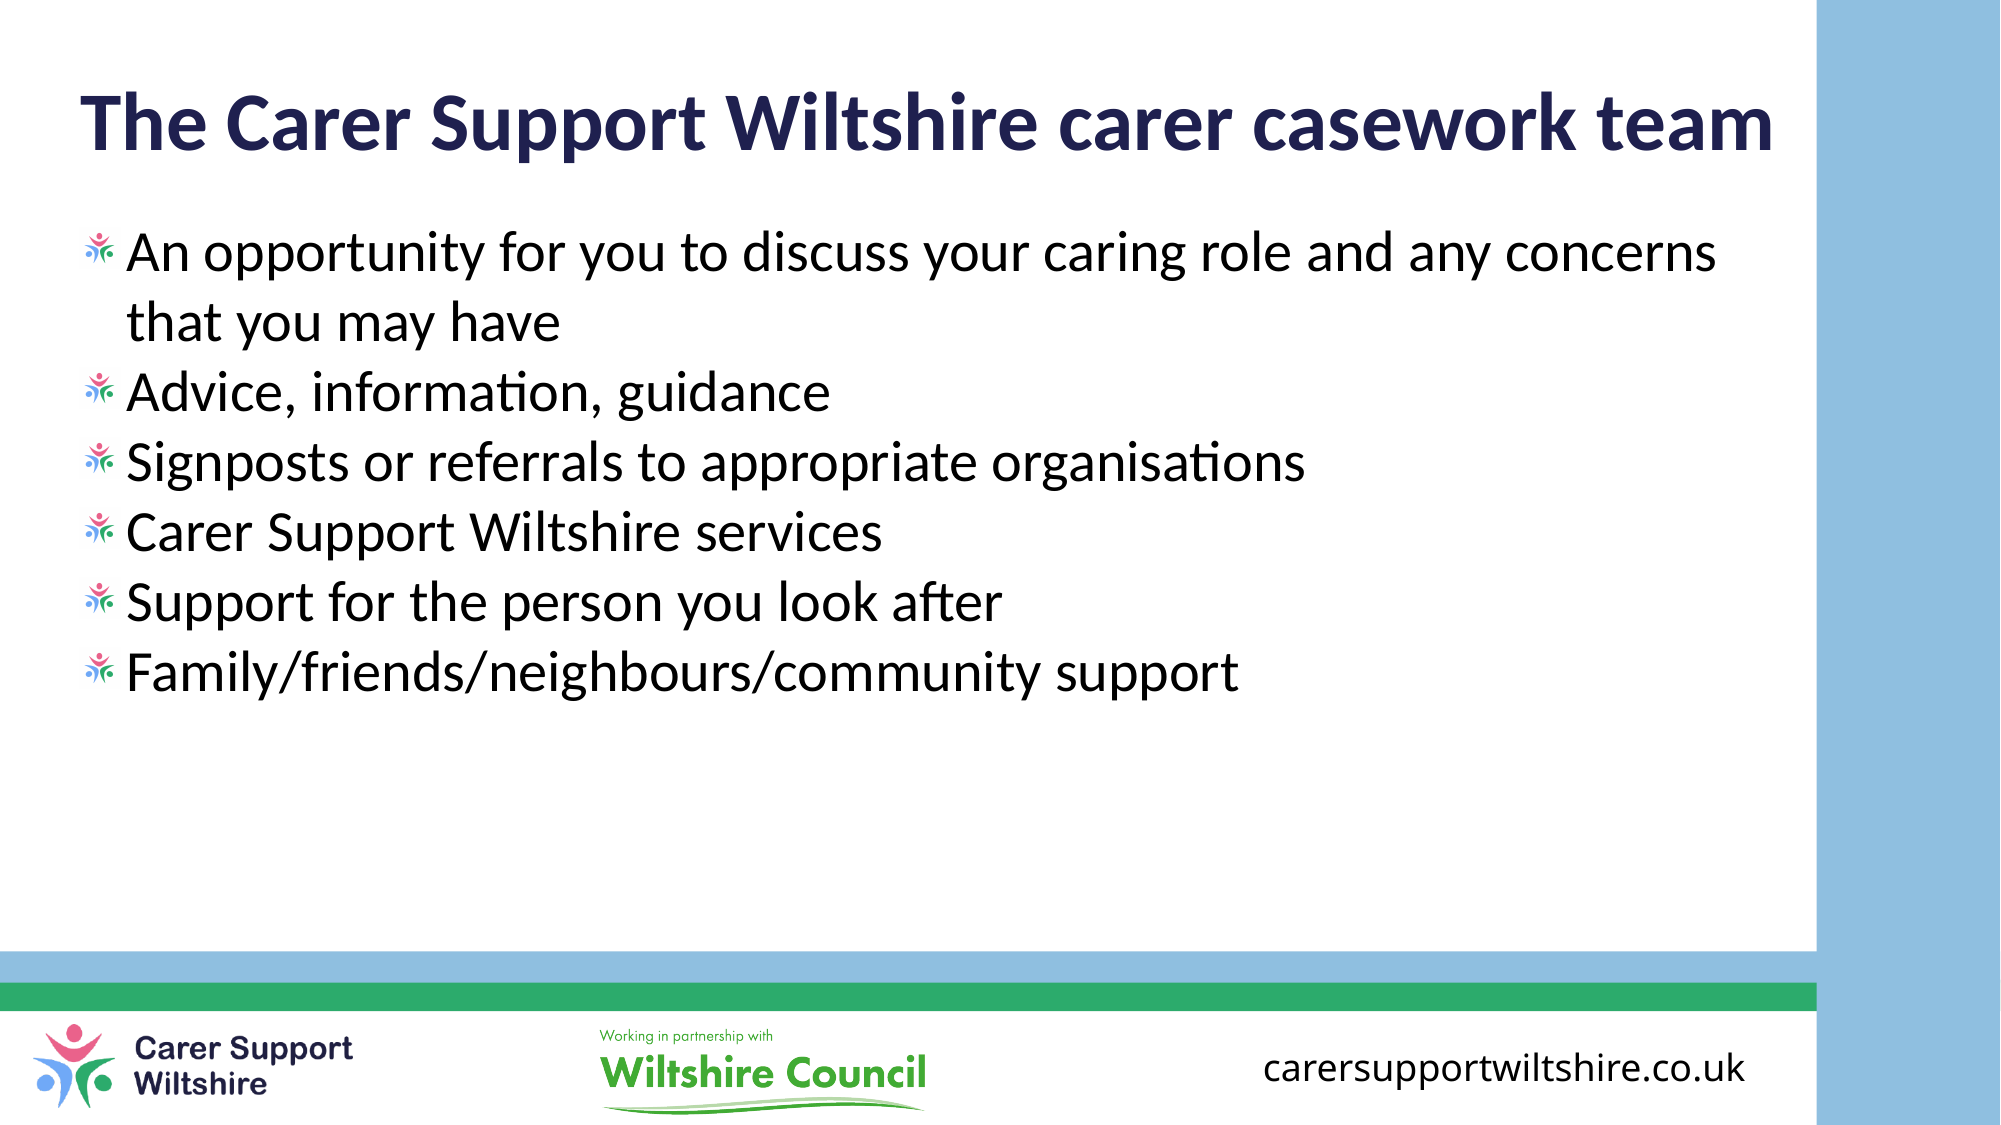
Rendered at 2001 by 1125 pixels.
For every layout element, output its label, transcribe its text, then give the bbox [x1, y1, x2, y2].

text_box An opportunity for you to discuss your caring role and any concerns that you may have Advice, information, guidance Signposts or referrals to appropriate organisations Carer Support Wiltshire services Support for the person you look after Family/friends/neighbours/community support [64, 206, 1736, 711]
picture [79, 507, 121, 549]
picture [79, 577, 121, 619]
picture [583, 1019, 942, 1118]
picture [79, 647, 121, 689]
picture [33, 1024, 353, 1108]
picture [79, 437, 121, 479]
picture [79, 227, 121, 269]
text_box The Carer Support Wiltshire carer casework team [64, 60, 1814, 175]
picture [79, 367, 121, 409]
